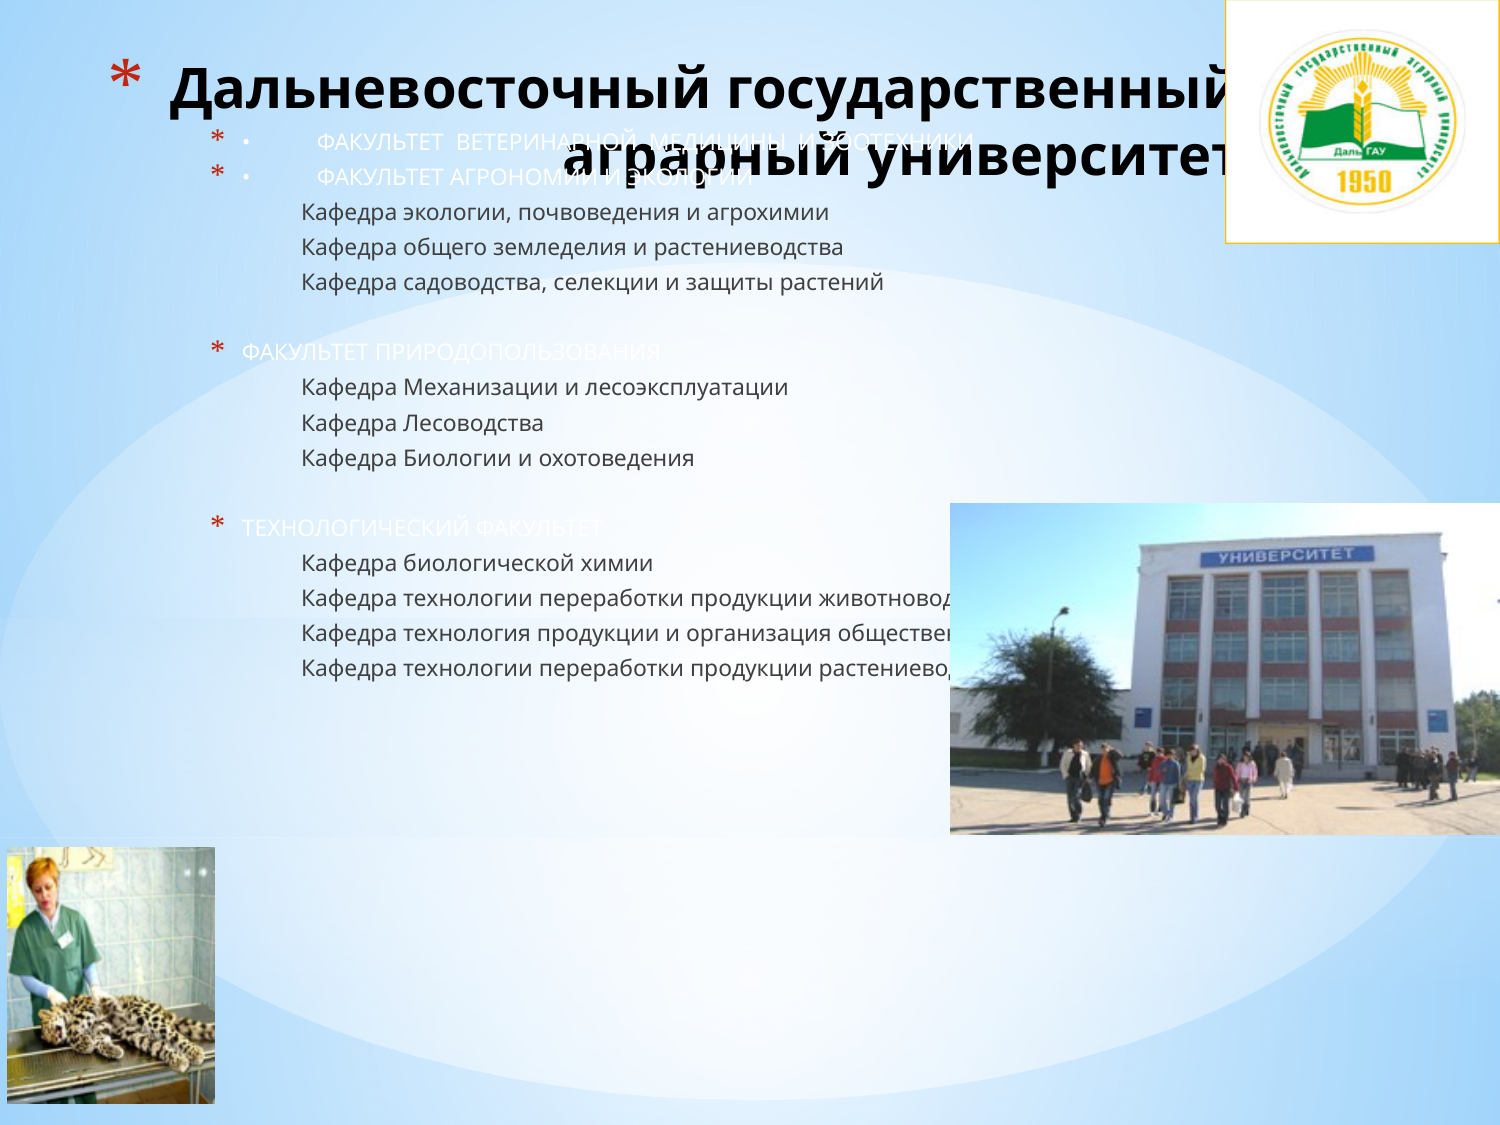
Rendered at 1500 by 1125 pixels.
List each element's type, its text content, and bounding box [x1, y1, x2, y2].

list • ФАКУЛЬТЕТ ВЕТЕРИНАРНОЙ МЕДИЦИНЫ И ЗООТЕХНИКИ • ФАКУЛЬТЕТ АГРОНОМИИ И ЭКОЛОГИИ Кафедра экологии, почвоведения и агрохимии Кафедра общего земледелия и растениеводства Кафедра садоводства, селекции и защиты растений ФАКУЛЬТЕТ ПРИРОДОПОЛЬЗОВАНИЯ Кафедра Механизации и лесоэксплуатации Кафедра Лесоводства Кафедра Биологии и охотоведения ТЕХНОЛОГИЧЕСКИЙ ФАКУЛЬТЕТ Кафедра биологической химии Кафедра технологии переработки продукции животноводства Кафедра технология продукции и организация общественного питания Кафедра технологии переработки продукции растениеводства [187, 120, 1238, 690]
picture [1225, 0, 1500, 244]
picture [7, 846, 215, 1104]
picture [950, 503, 1500, 835]
title Дальневосточный государственный аграрный университет [75, 45, 1219, 233]
